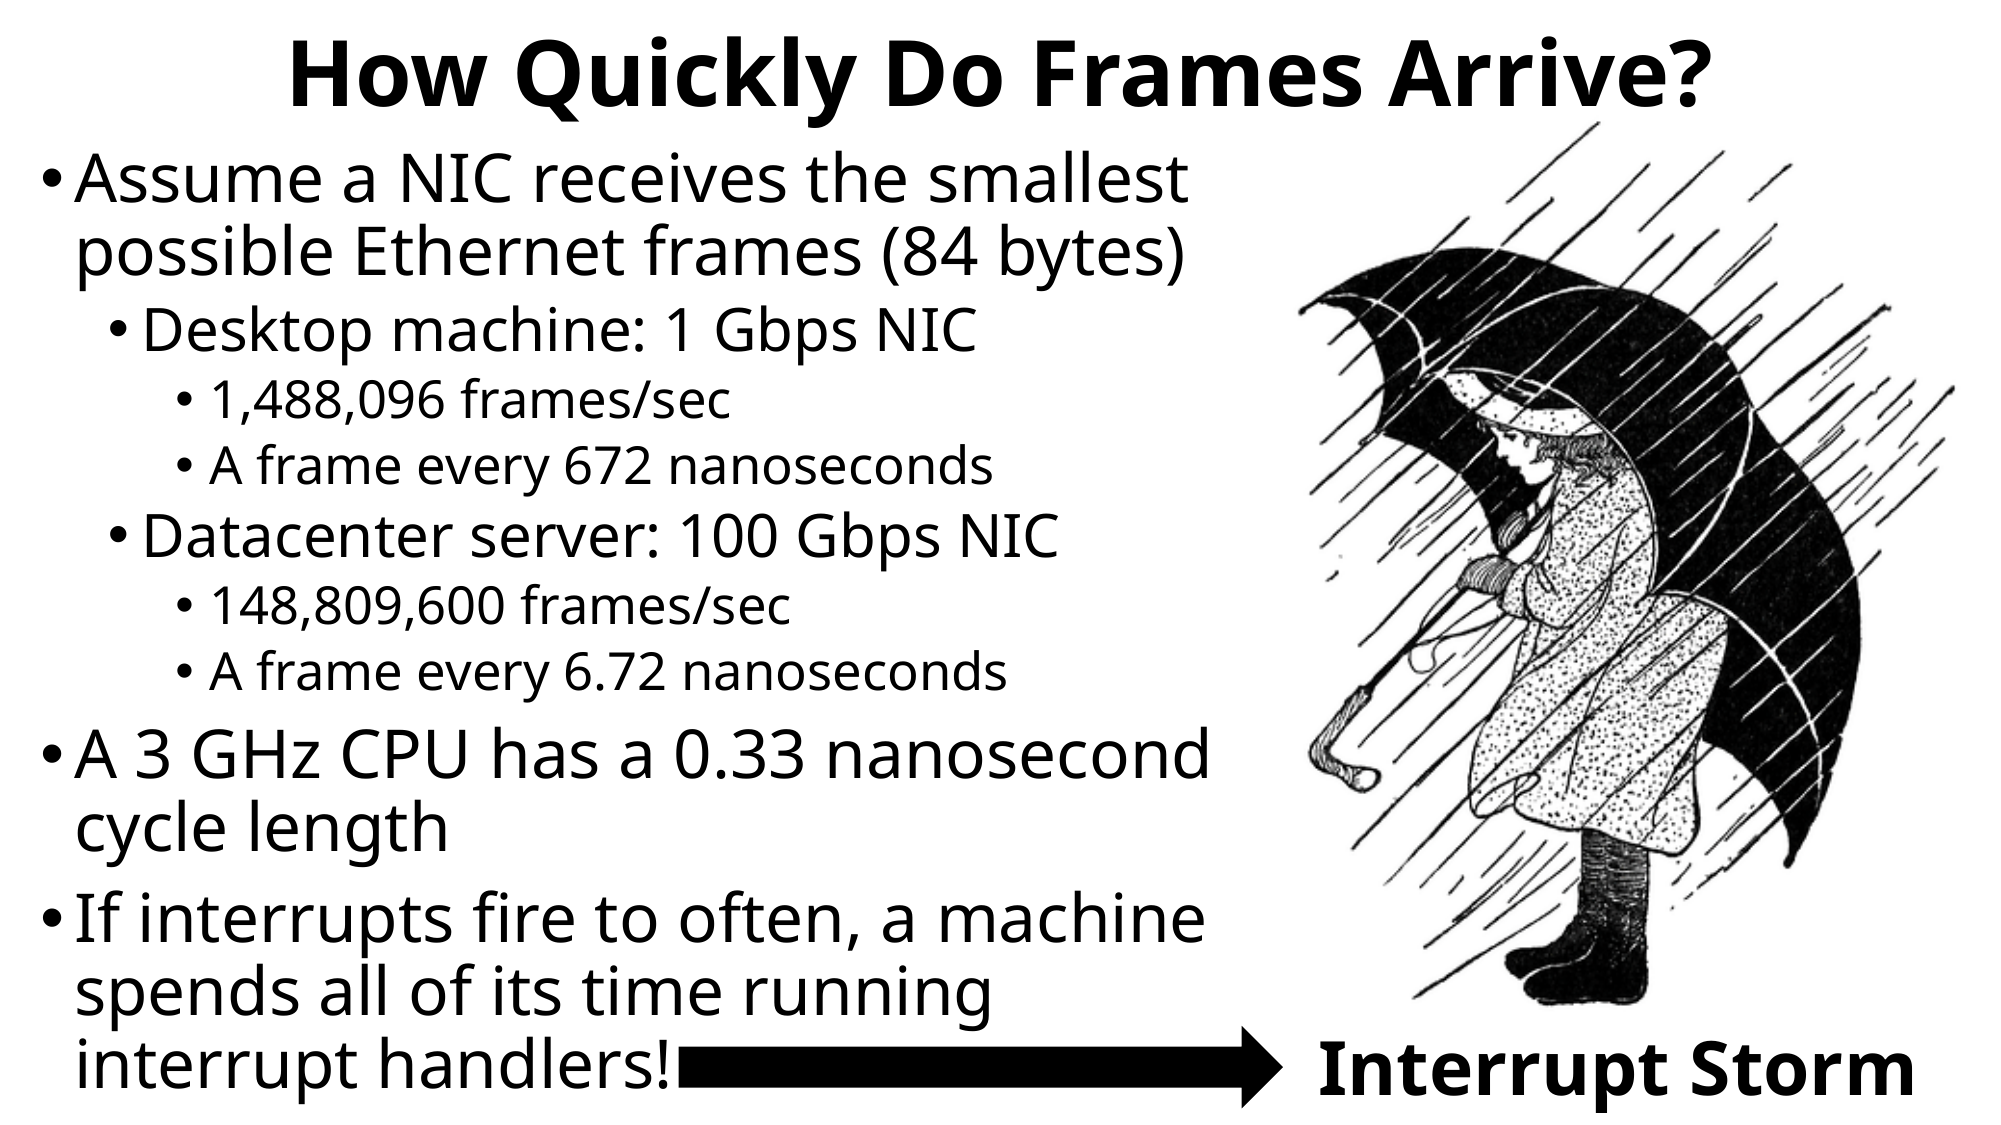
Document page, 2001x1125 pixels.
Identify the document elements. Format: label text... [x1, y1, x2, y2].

list Assume a NIC receives the smallest possible Ethernet frames (84 bytes) Desktop machine: 1 Gbps NIC 1,488,096 frames/sec A frame every 672 nanoseconds Datacenter server: 100 Gbps NIC 148,809,600 frames/sec A frame every 6.72 nanoseconds A 3 GHz CPU has a 0.33 nanosecond cycle length If interrupts fire to often, a machine spends all of its time running interrupt handlers! [25, 136, 1261, 1116]
title How Quickly Do Frames Arrive? [137, 7, 1863, 147]
text_box [678, 1025, 1283, 1109]
picture [1281, 112, 1974, 1029]
text_box Interrupt Storm [1241, 1001, 1995, 1125]
